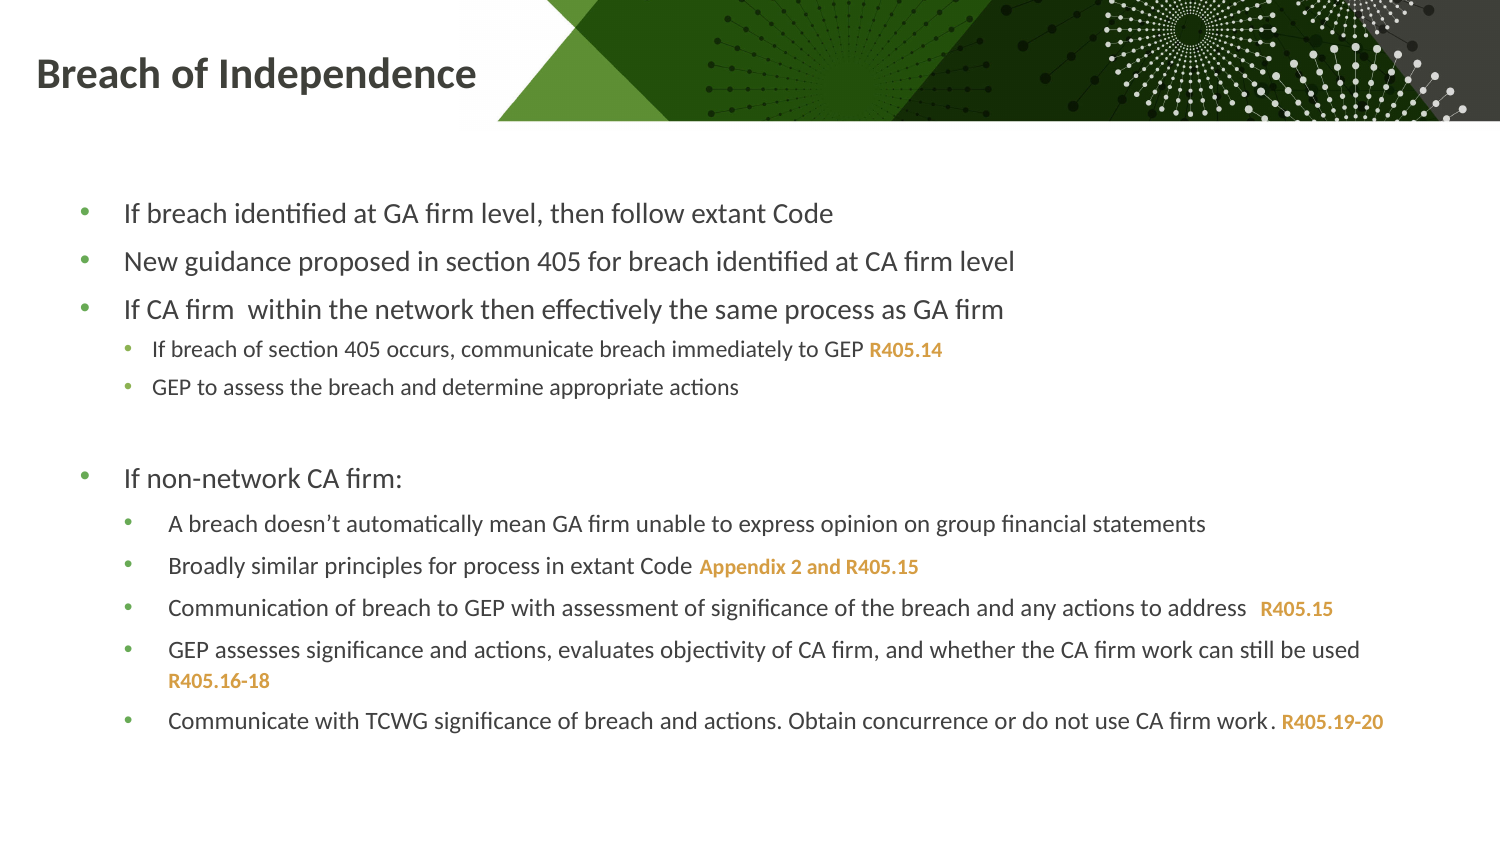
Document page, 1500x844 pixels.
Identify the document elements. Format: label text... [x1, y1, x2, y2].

title Breach of Independence [21, 37, 1024, 153]
list If breach identified at GA firm level, then follow extant Code New guidance proposed in section 405 for breach identified at CA firm level If CA firm within the network then effectively the same process as GA firm If breach of section 405 occurs, communicate breach immediately to GEP R405.14 GEP to assess the breach and determine appropriate actions If non-network CA firm: A breach doesn’t automatically mean GA firm unable to express opinion on group financial statements Broadly similar principles for process in extant Code Appendix 2 and R405.15 Communication of breach to GEP with assessment of significance of the breach and any actions to address R405.15 GEP assesses significance and actions, evaluates objectivity of CA firm, and whether the CA firm work can still be used R405.16-18 Communicate with TCWG significance of breach and actions. Obtain concurrence or do not use CA firm work. R405.19-20 [64, 183, 1436, 792]
picture [459, 0, 1500, 131]
